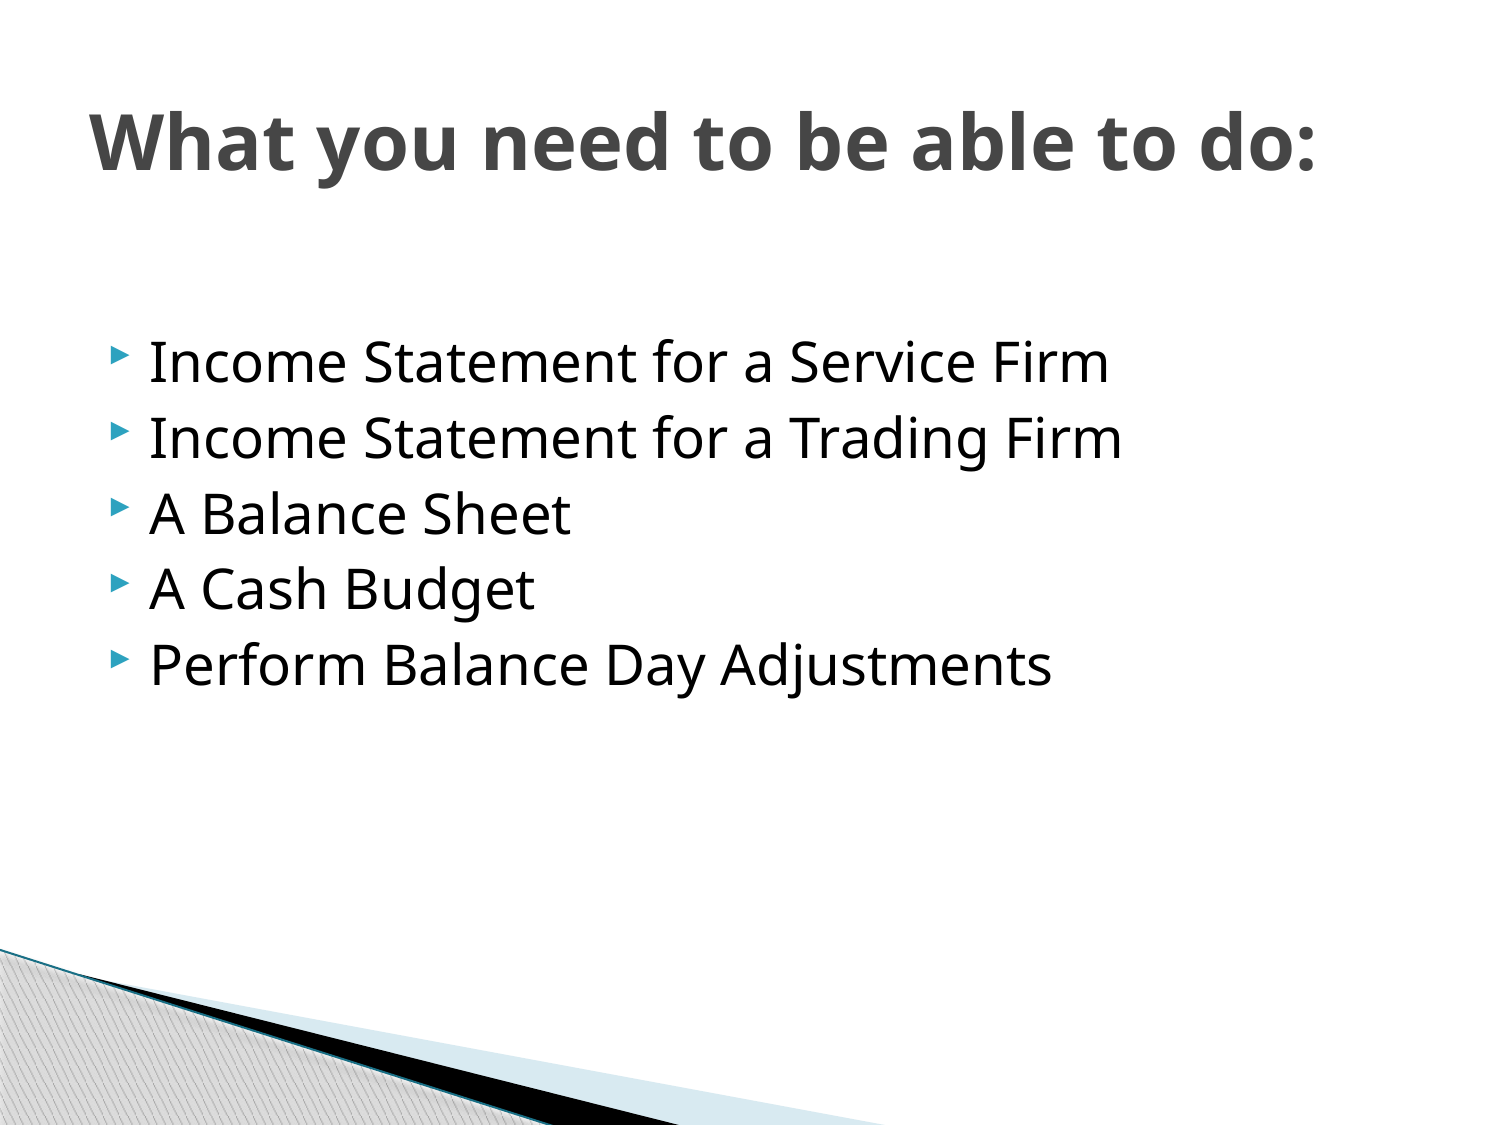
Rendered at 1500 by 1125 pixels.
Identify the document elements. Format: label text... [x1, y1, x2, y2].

list Income Statement for a Service Firm Income Statement for a Trading Firm A Balance Sheet A Cash Budget Perform Balance Day Adjustments [75, 243, 1425, 986]
title What you need to be able to do: [75, 45, 1425, 233]
